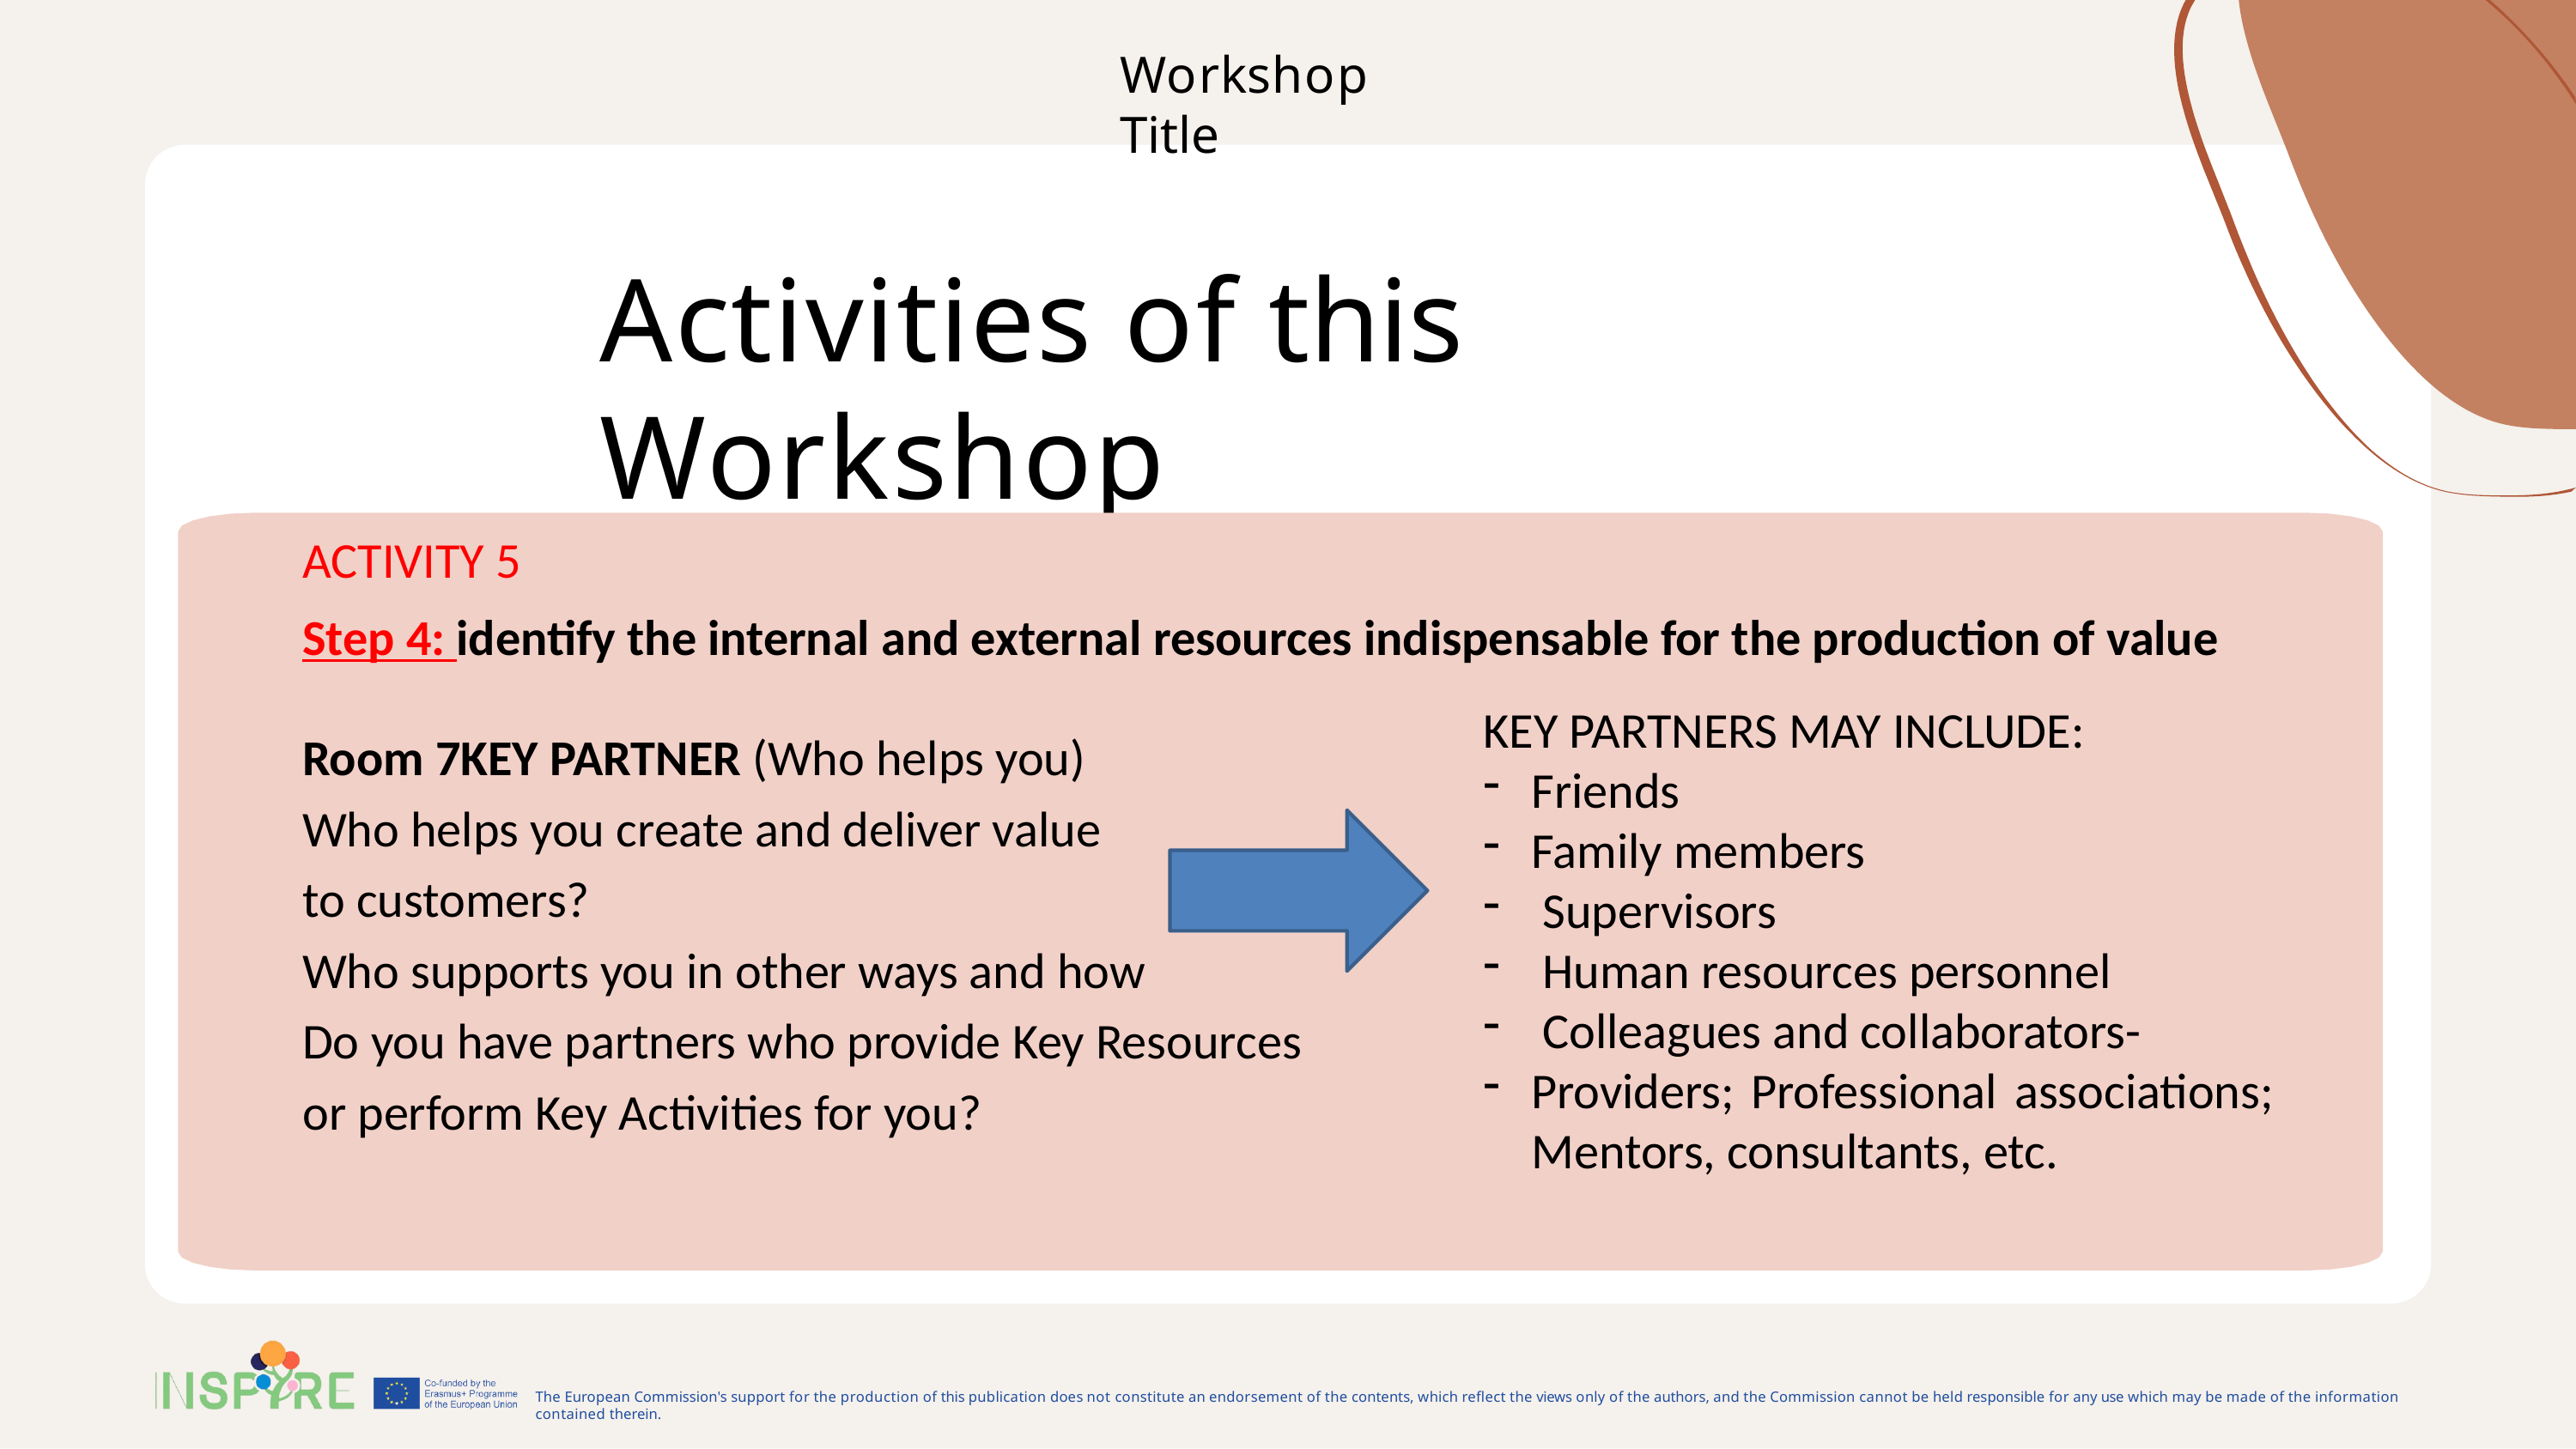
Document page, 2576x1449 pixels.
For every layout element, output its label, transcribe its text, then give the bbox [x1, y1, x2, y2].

text_box Activities of this Workshop [598, 246, 1978, 512]
text_box KEY PARTNERS MAY INCLUDE: Friends Family members Supervisors Human resources personnel Colleagues and collaborators- Providers; Professional associations; Mentors, consultants, etc. [1470, 692, 2287, 1185]
text_box [178, 512, 2383, 1271]
footer The European Commission's support for the production of this publication does not constitute an endorsement of the contents, which reflect the views only of the authors, and the Commission cannot be held responsible for any use which may be made of the information contained therein. [533, 1386, 2414, 1449]
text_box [144, 1328, 577, 1435]
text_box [2173, 0, 2576, 498]
text_box ACTIVITY 5 Step 4: identify the internal and external resources indispensable for the production of value Room 7KEY PARTNER (Who helps you) Who helps you create and deliver value to customers? Who supports you in other ways and how Do you have partners who provide Key Resources or perform Key Activities for you? [289, 512, 2340, 1147]
text_box [1168, 808, 1430, 973]
title Workshop Title [1118, 41, 1458, 286]
